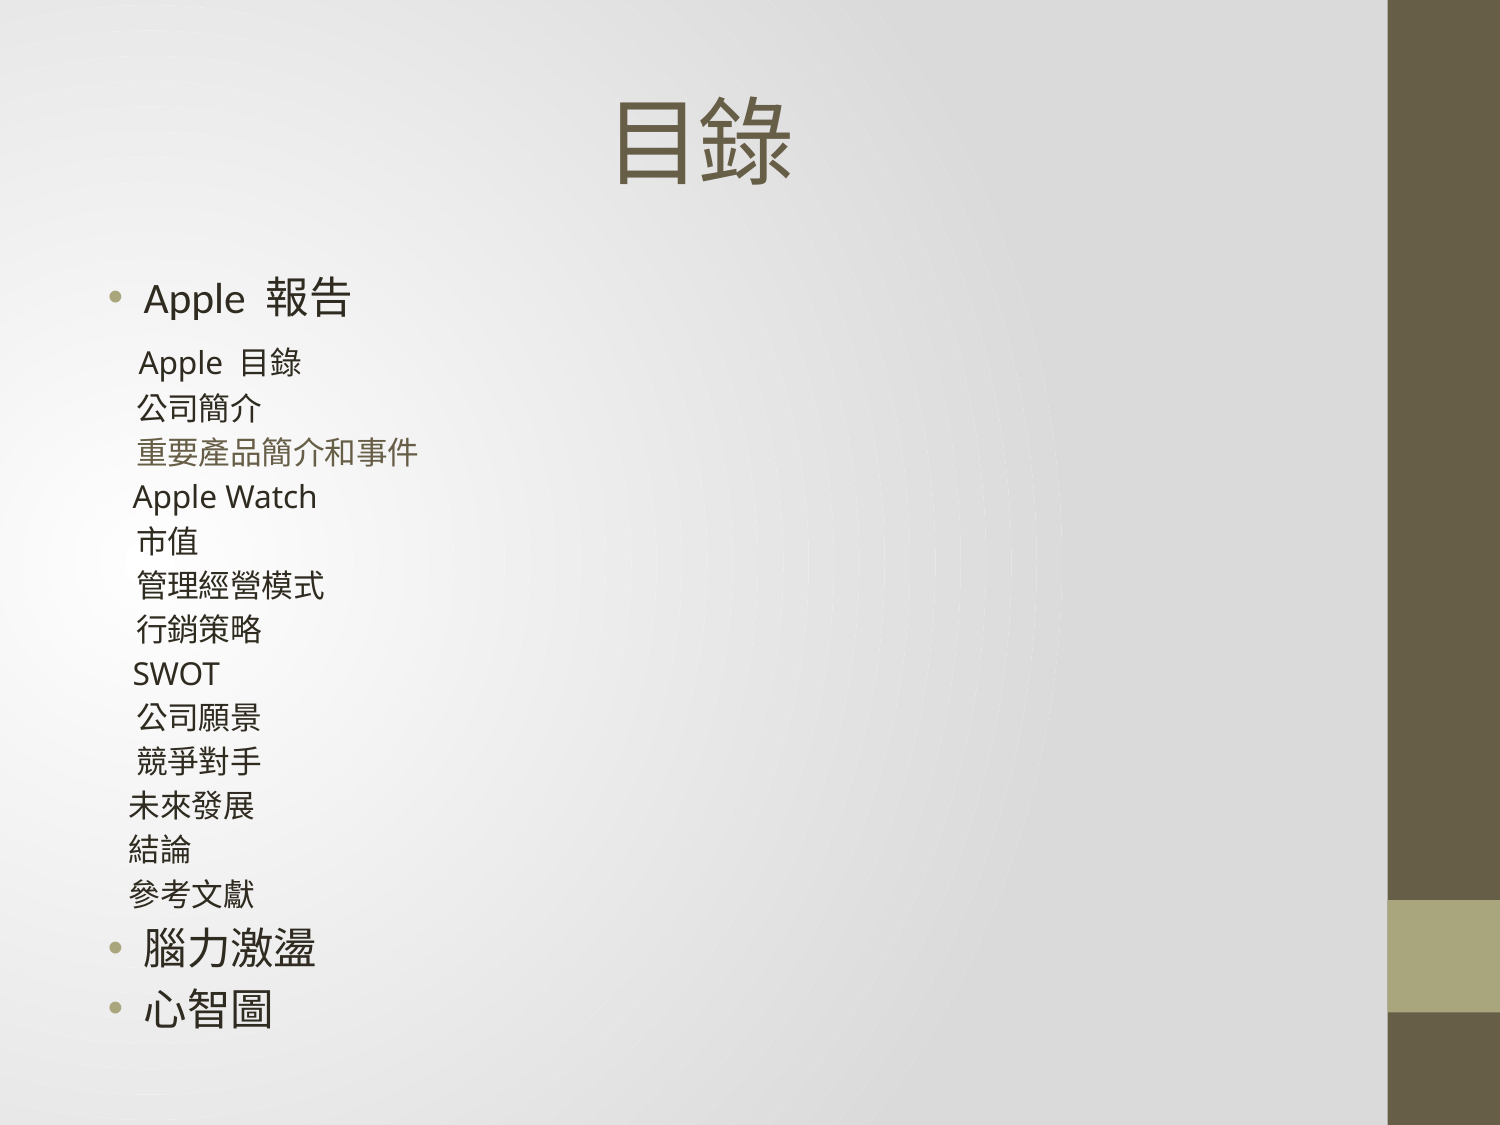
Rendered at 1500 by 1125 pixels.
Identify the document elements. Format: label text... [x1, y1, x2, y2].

list Apple 報告 Apple 目錄 公司簡介 重要產品簡介和事件 Apple Watch 市值 管理經營模式 行銷策略 SWOT 公司願景 競爭對手 未來發展 結論 參考文獻 腦力激盪 心智圖 [75, 262, 1325, 1050]
title 目錄 [75, 45, 1325, 233]
